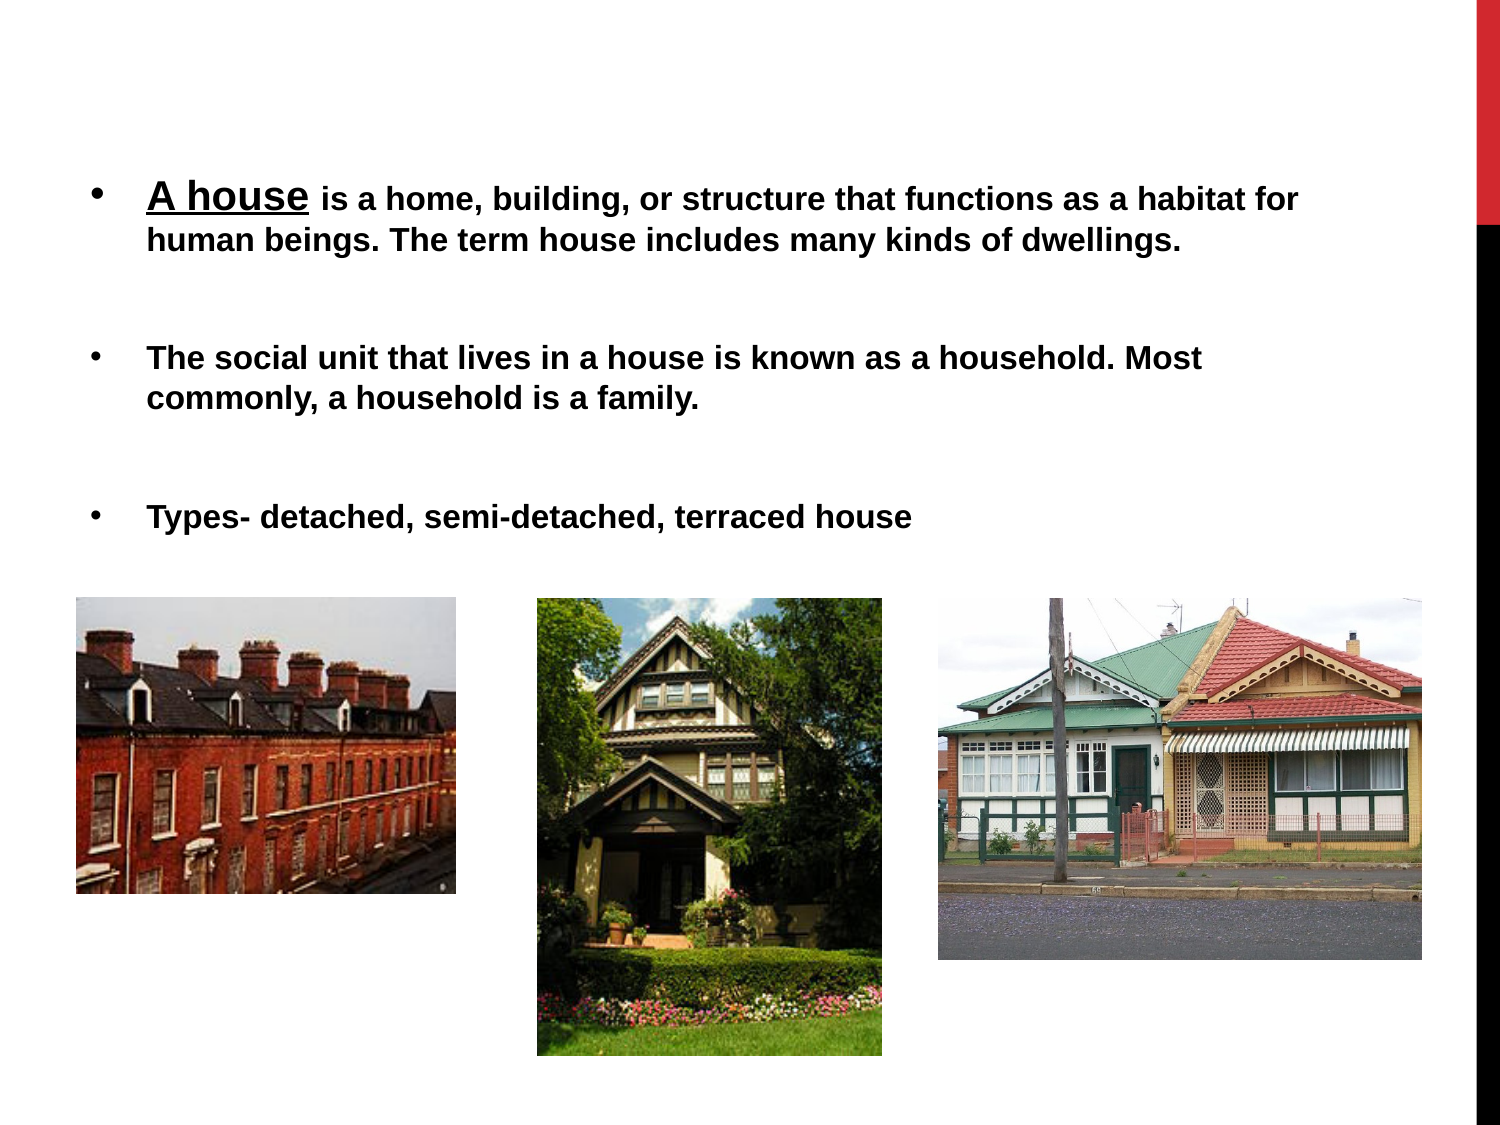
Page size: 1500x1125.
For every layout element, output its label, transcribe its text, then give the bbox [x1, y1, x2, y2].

list A house is a home, building, or structure that functions as a habitat for human beings. The term house includes many kinds of dwellings. The social unit that lives in a house is known as a household. Most commonly, a household is a family. Types- detached, semi-detached, terraced house [75, 90, 1325, 1005]
picture [76, 597, 456, 894]
picture [536, 597, 882, 1057]
picture [938, 597, 1423, 961]
